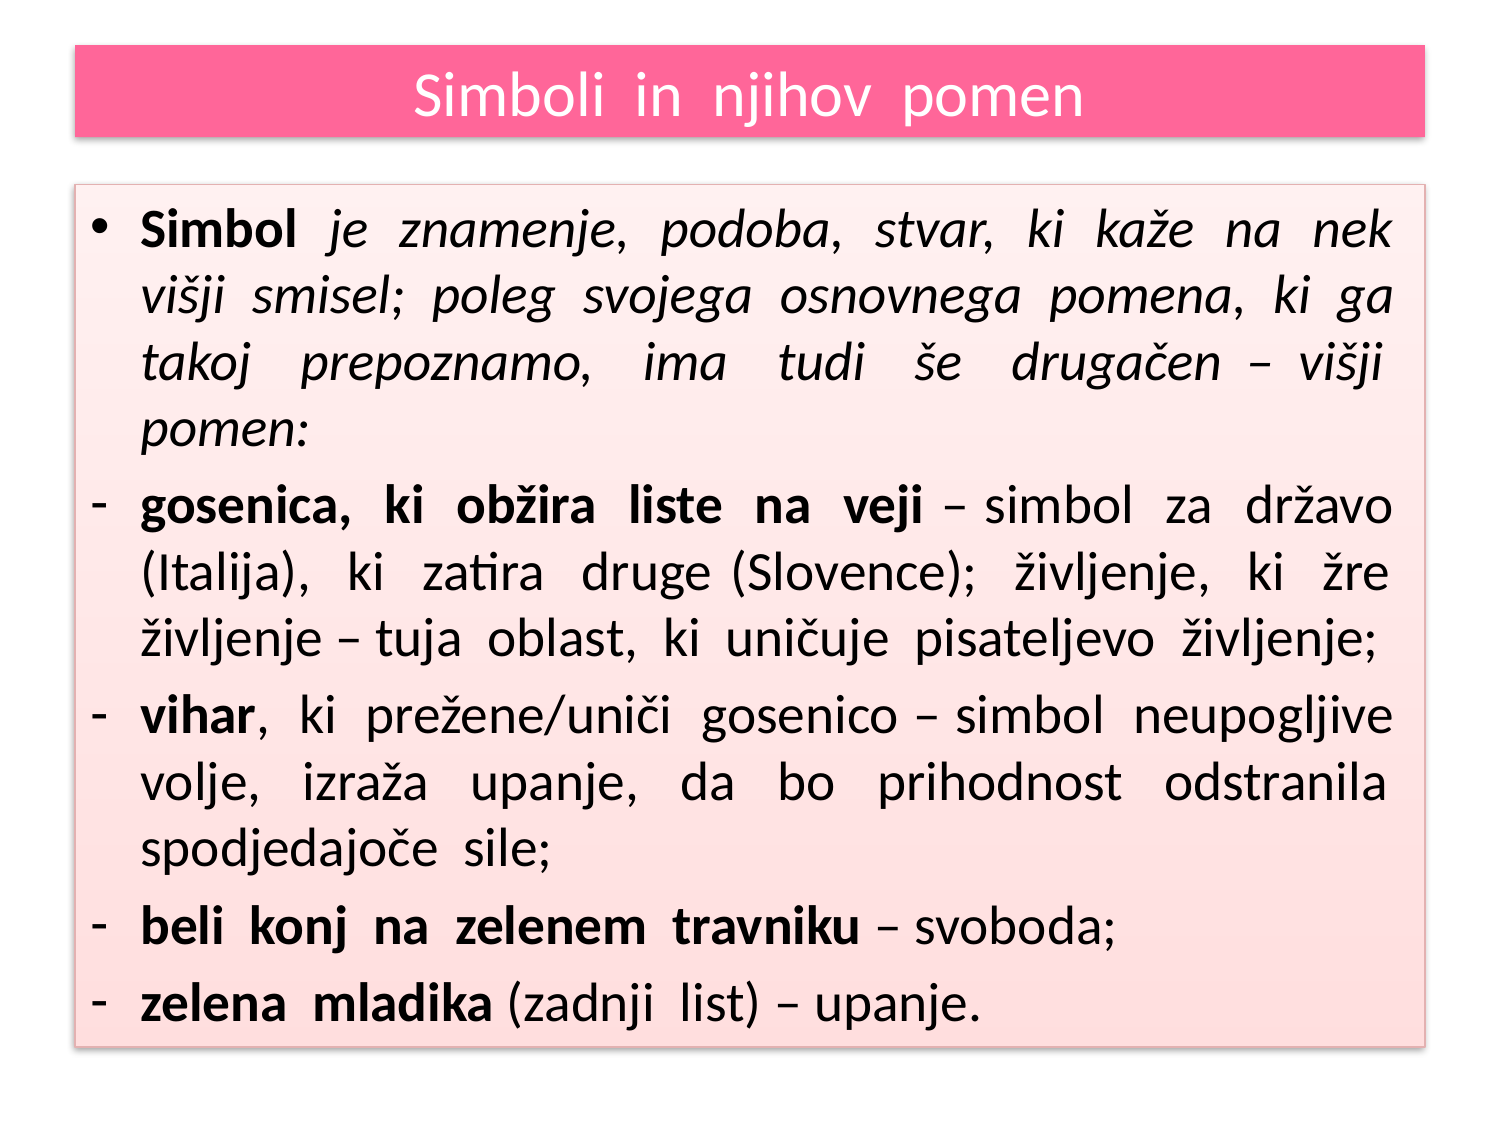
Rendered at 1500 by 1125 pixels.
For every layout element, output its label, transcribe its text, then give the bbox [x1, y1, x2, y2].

title Simboli in njihov pomen [75, 45, 1425, 138]
list Simbol je znamenje, podoba, stvar, ki kaže na nek višji smisel; poleg svojega osnovnega pomena, ki ga takoj prepoznamo, ima tudi še drugačen – višji pomen: gosenica, ki obžira liste na veji – simbol za državo (Italija), ki zatira druge (Slovence); življenje, ki žre življenje – tuja oblast, ki uničuje pisateljevo življenje; vihar, ki prežene/uniči gosenico – simbol neupogljive volje, izraža upanje, da bo prihodnost odstranila spodjedajoče sile; beli konj na zelenem travniku – svoboda; zelena mladika (zadnji list) – upanje. [74, 184, 1426, 1048]
